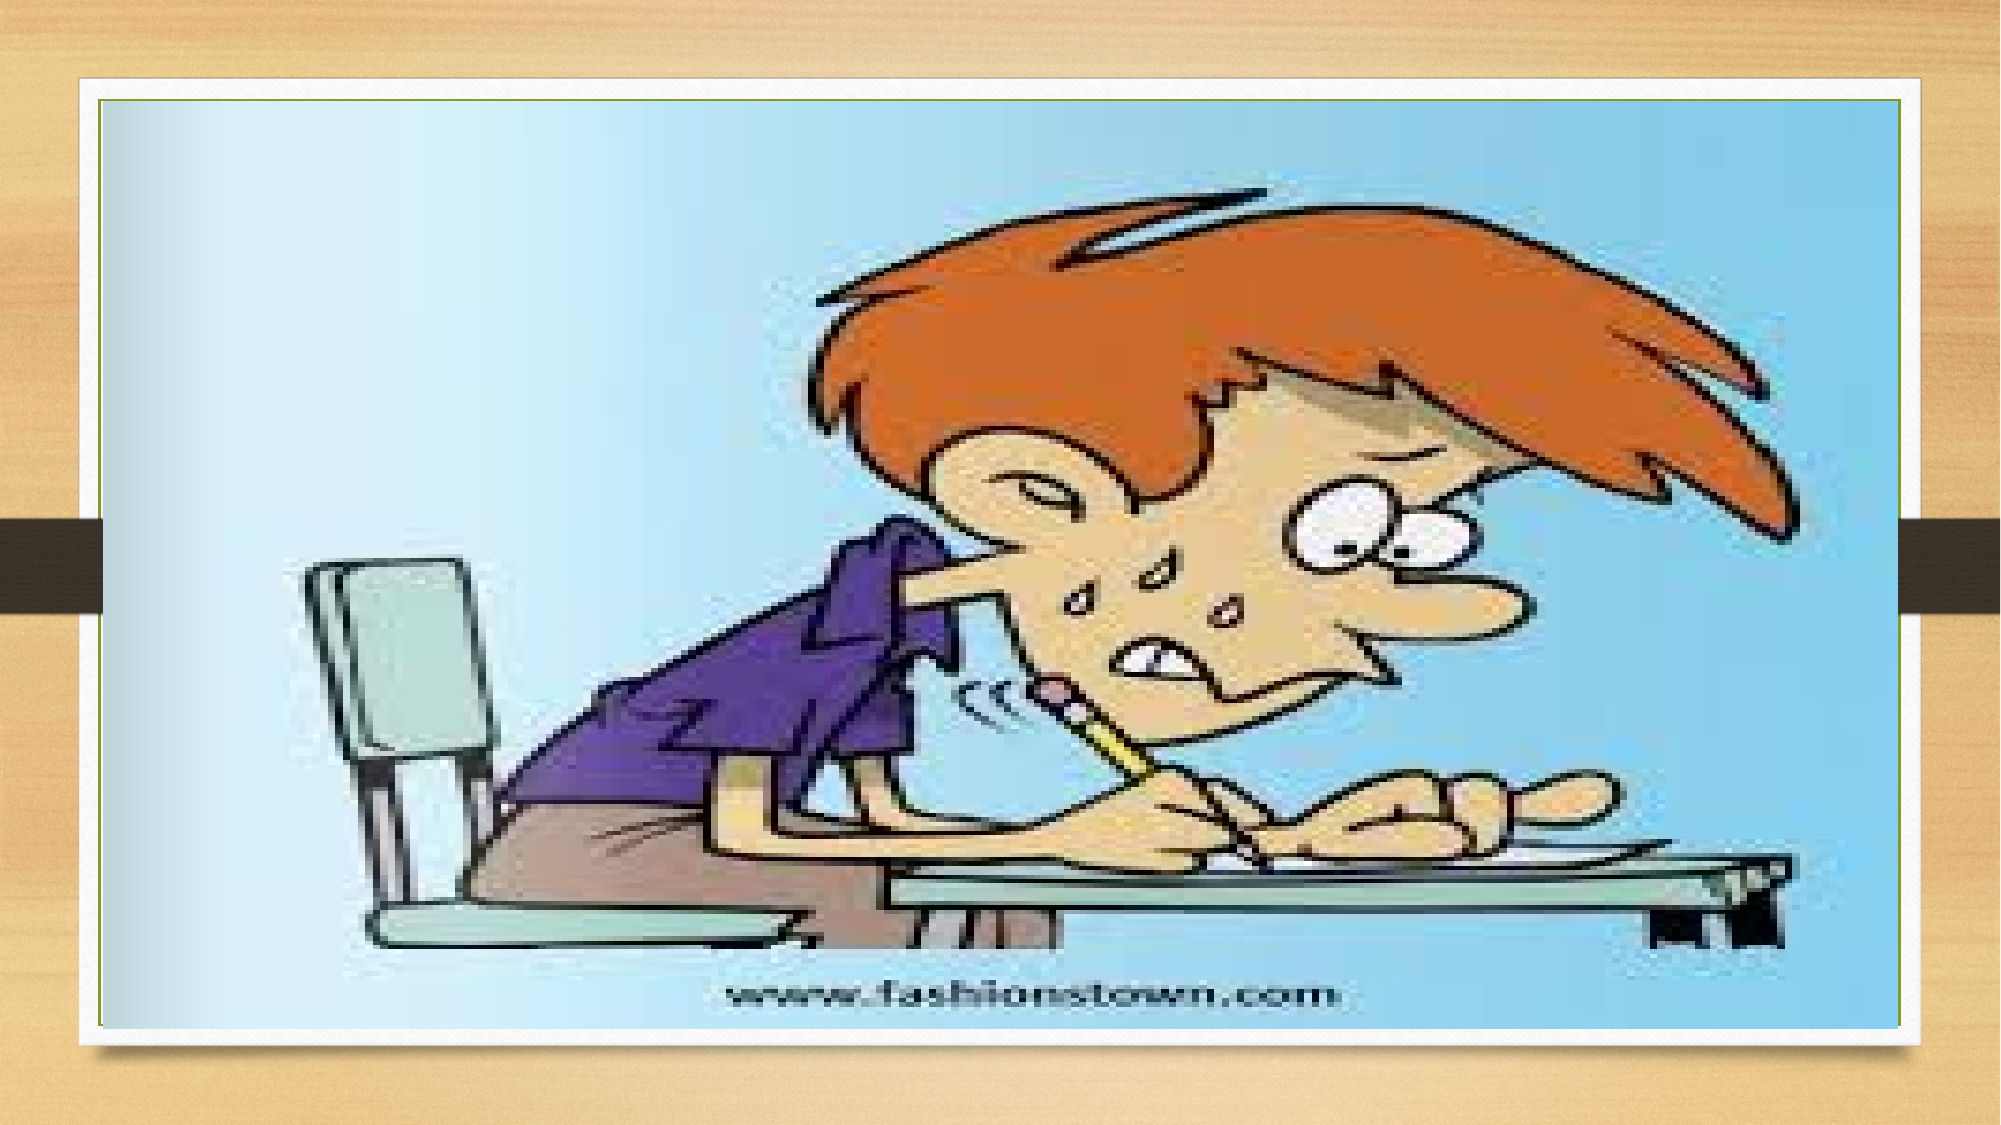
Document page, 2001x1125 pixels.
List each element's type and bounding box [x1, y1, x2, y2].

picture [0, 0, 2001, 1125]
list [103, 101, 1898, 1030]
